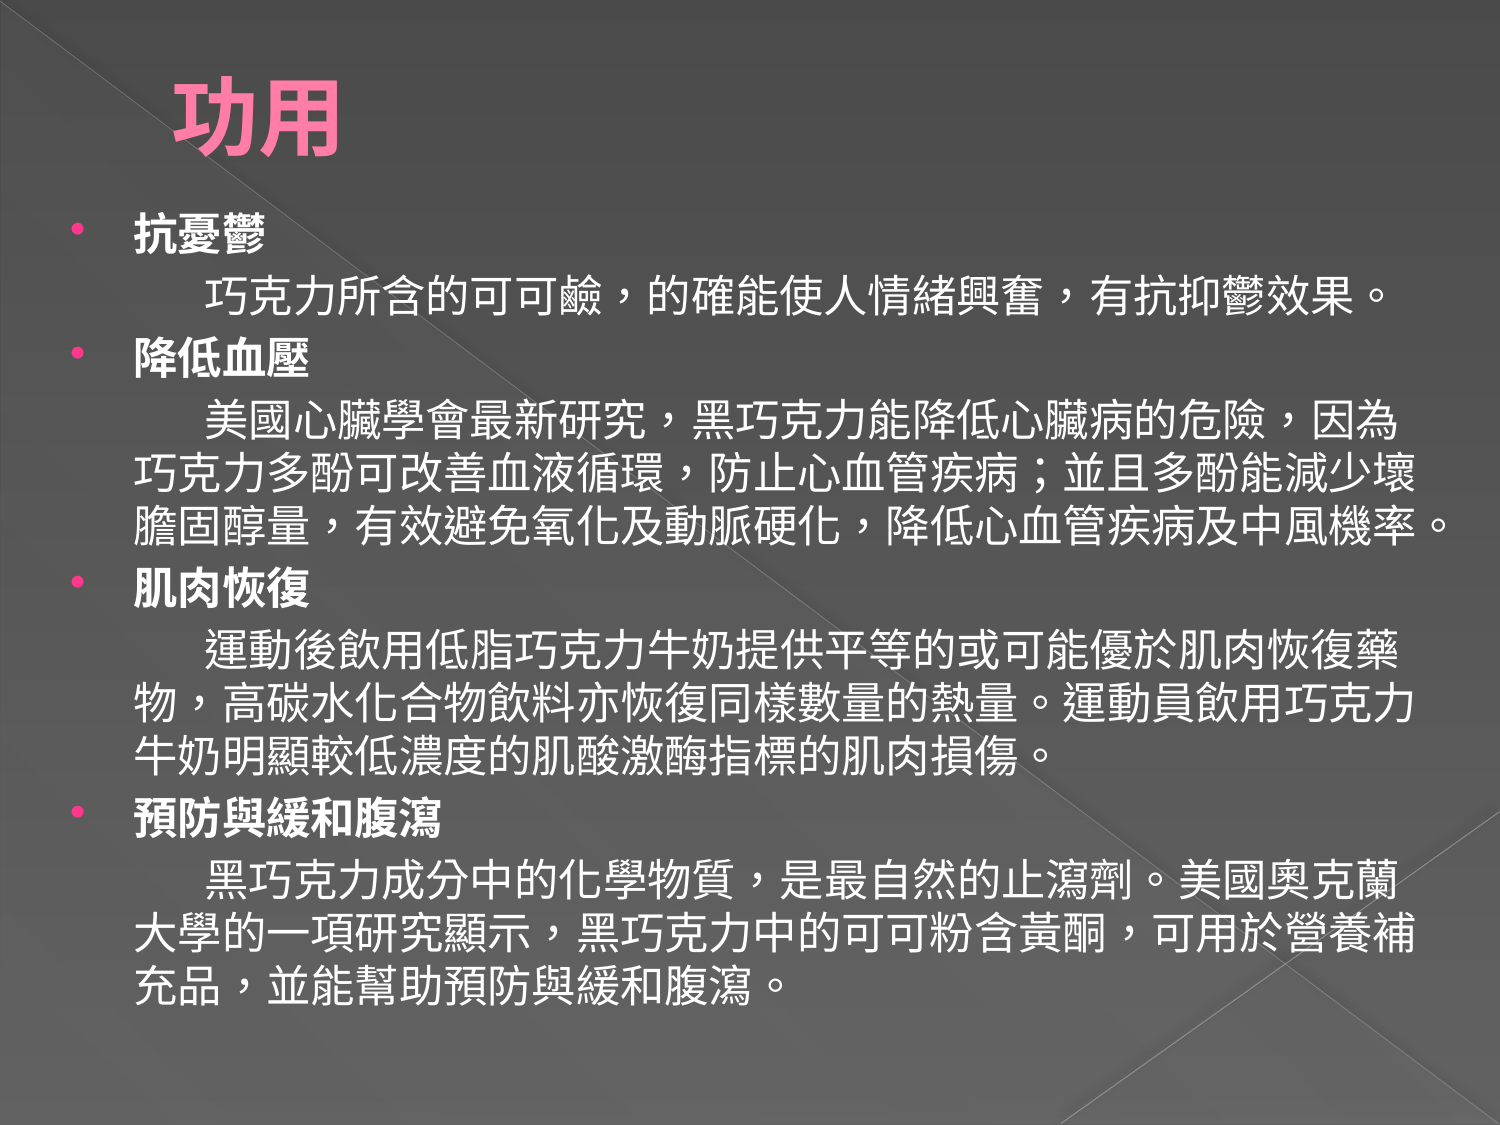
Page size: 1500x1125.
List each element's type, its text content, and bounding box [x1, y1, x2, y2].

title 功用 [76, 0, 1427, 199]
list 抗憂鬱 巧克力所含的可可鹼，的確能使人情緒興奮，有抗抑鬱效果。 降低血壓 美國心臟學會最新研究，黑巧克力能降低心臟病的危險，因為巧克力多酚可改善血液循環，防止心血管疾病；並且多酚能減少壞膽固醇量，有效避免氧化及動脈硬化，降低心血管疾病及中風機率。 肌肉恢復 運動後飲用低脂巧克力牛奶提供平等的或可能優於肌肉恢復藥物，高碳水化合物飲料亦恢復同樣數量的熱量。運動員飲用巧克力牛奶明顯較低濃度的肌酸激酶指標的肌肉損傷。 預防與緩和腹瀉 黑巧克力成分中的化學物質，是最自然的止瀉劑。美國奧克蘭大學的一項研究顯示，黑巧克力中的可可粉含黃酮，可用於營養補充品，並能幫助預防與緩和腹瀉。 [46, 199, 1442, 1032]
